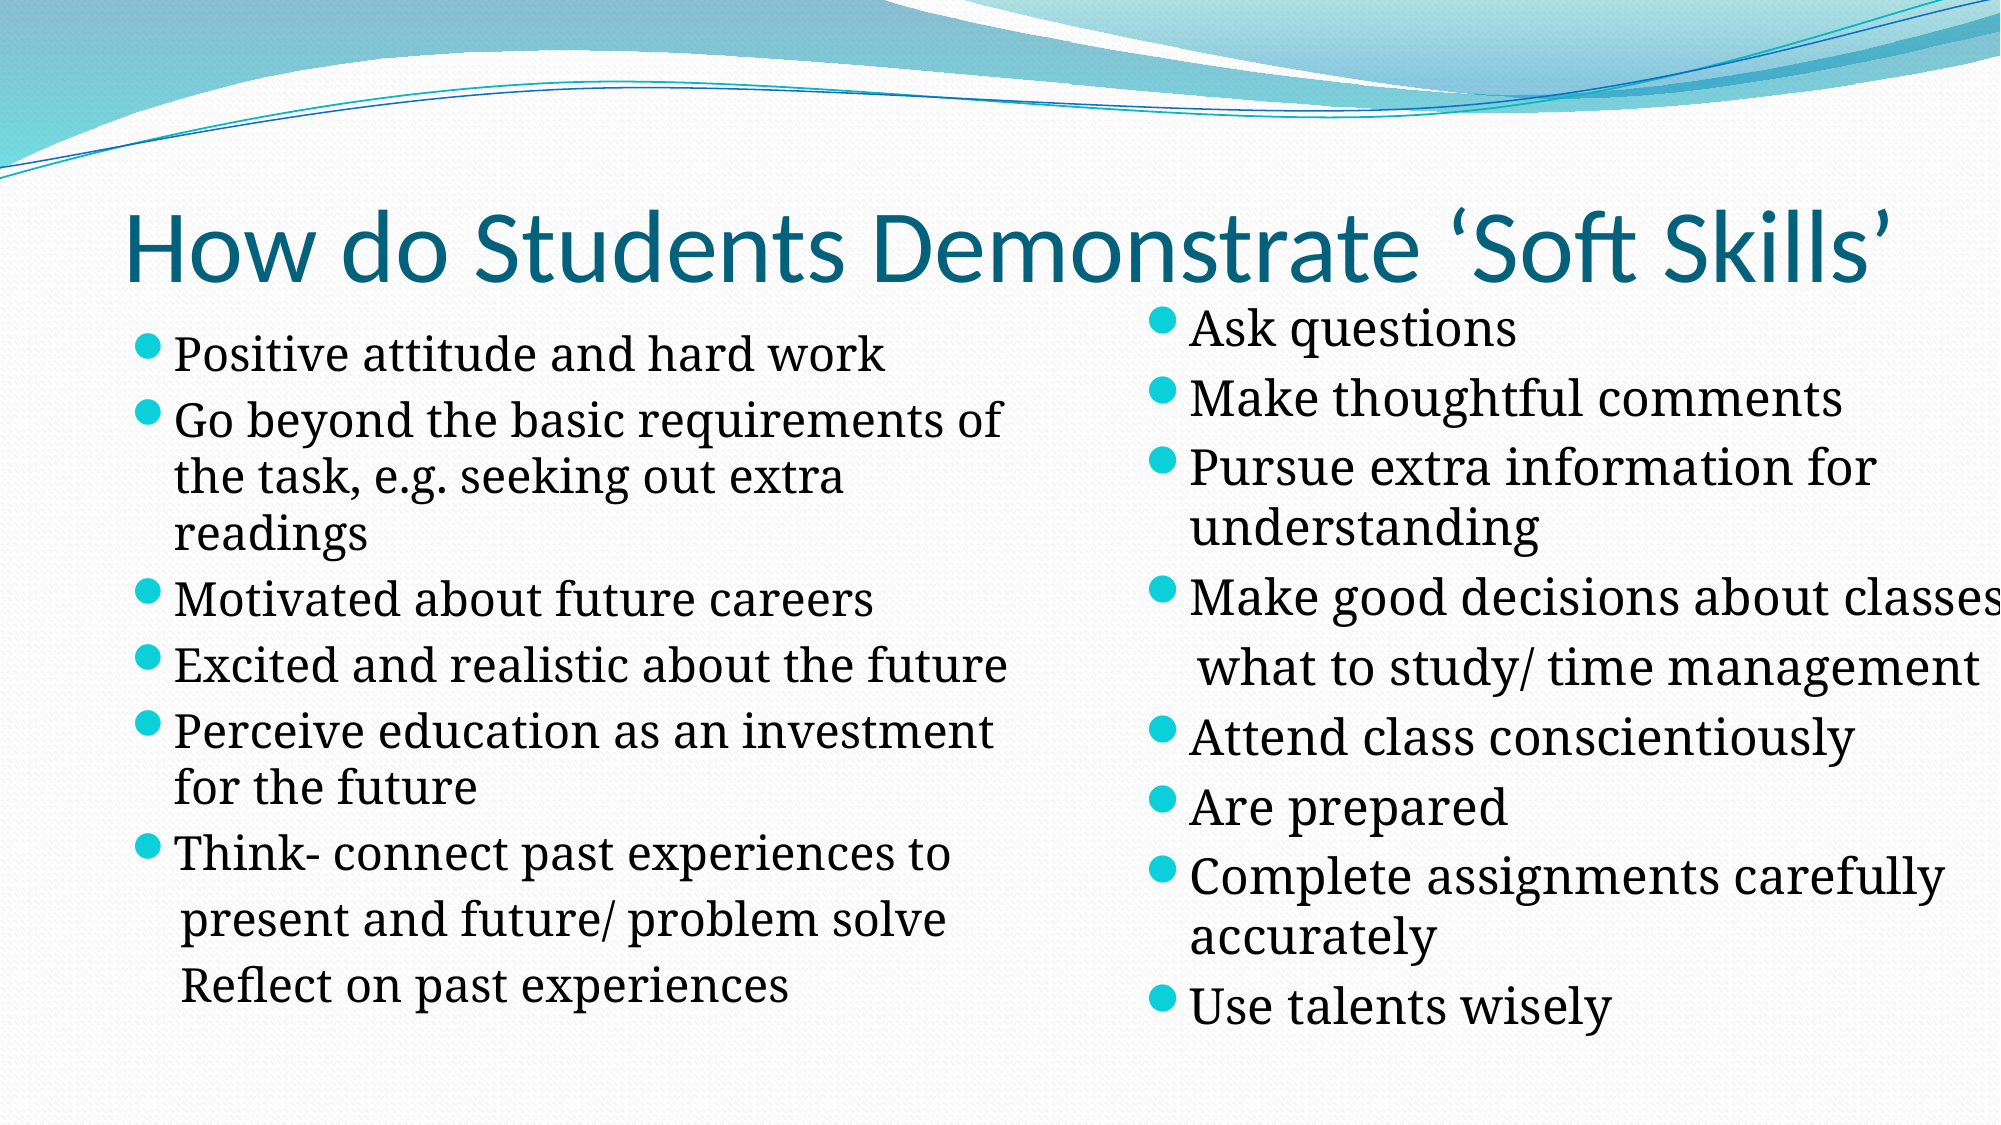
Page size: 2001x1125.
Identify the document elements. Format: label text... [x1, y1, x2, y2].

title How do Students Demonstrate ‘Soft Skills’ [99, 115, 1900, 303]
list Positive attitude and hard work Go beyond the basic requirements of the task, e.g. seeking out extra readings Motivated about future careers Excited and realistic about the future Perceive education as an investment for the future Think- connect past experiences to present and future/ problem solve Reflect on past experiences [116, 316, 1054, 1093]
list Ask questions Make thoughtful comments Pursue extra information for understanding Make good decisions about classes/ what to study/ time management Attend class conscientiously Are prepared Complete assignments carefully accurately Use talents wisely [1130, 288, 2000, 1048]
